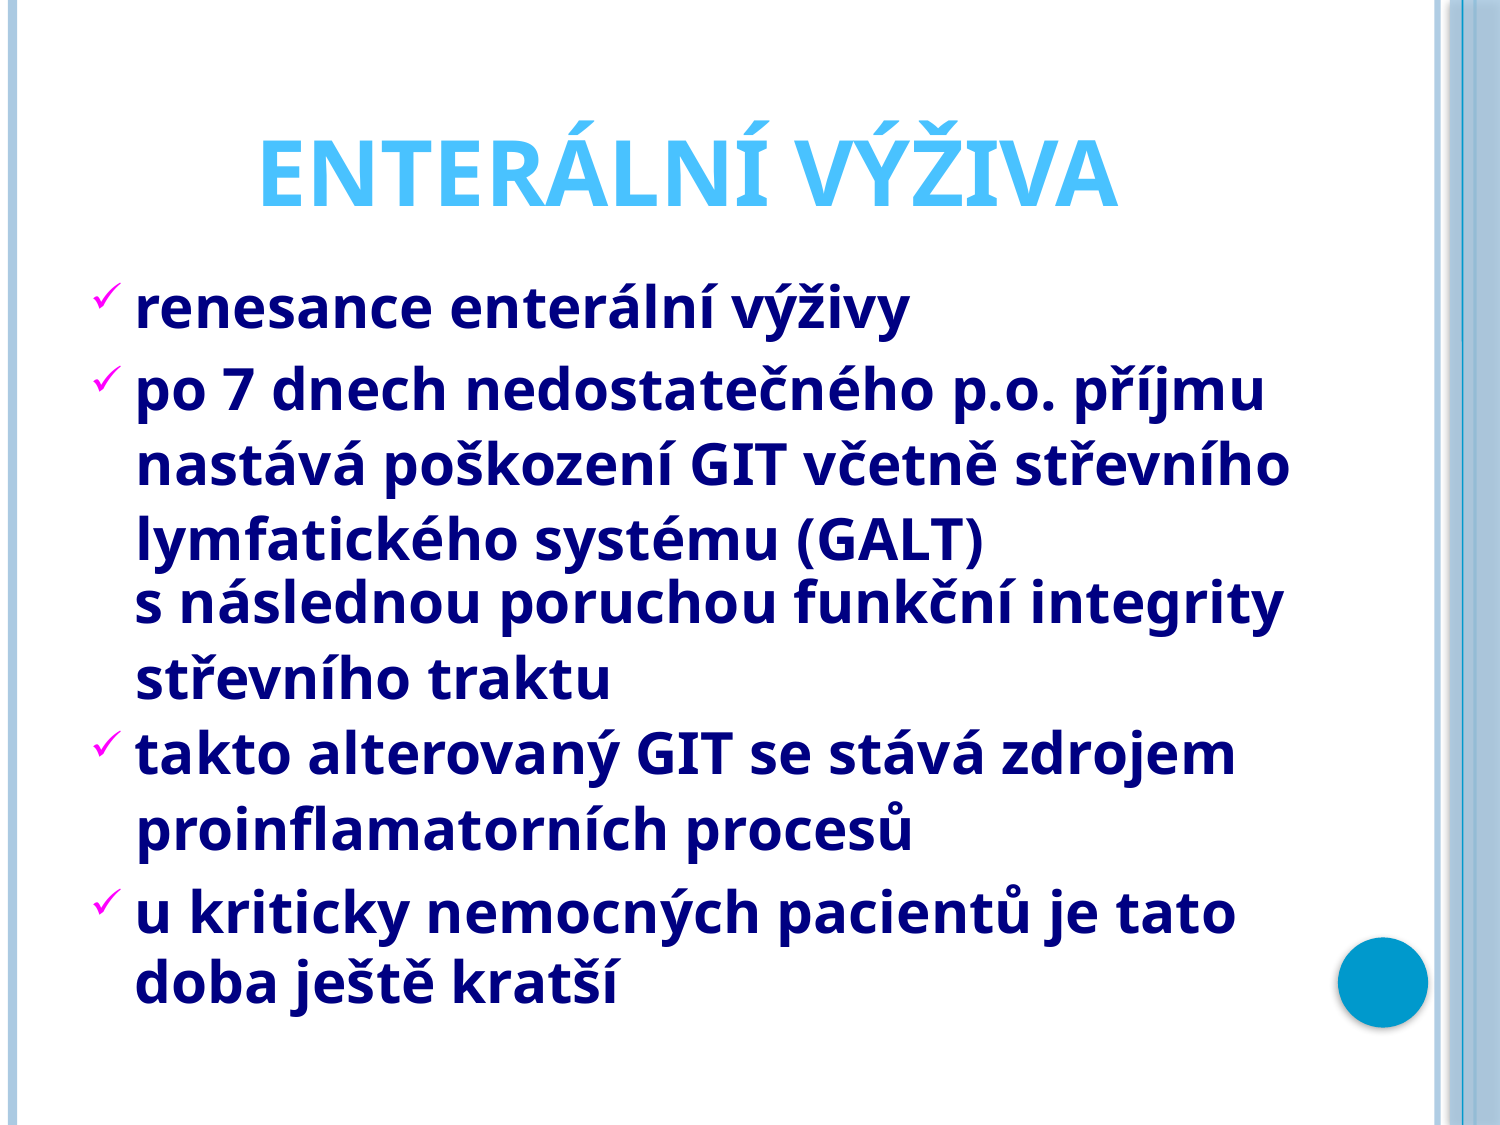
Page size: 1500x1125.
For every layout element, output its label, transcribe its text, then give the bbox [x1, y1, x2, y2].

title Enterální výživa [75, 45, 1300, 233]
list renesance enterální výživy po 7 dnech nedostatečného p.o. příjmu nastává poškození GIT včetně střevního lymfatického systému (GALT) s následnou poruchou funkční integrity střevního traktu takto alterovaný GIT se stává zdrojem proinflamatorních procesů u kriticky nemocných pacientů je tato doba ještě kratší [74, 262, 1341, 1063]
